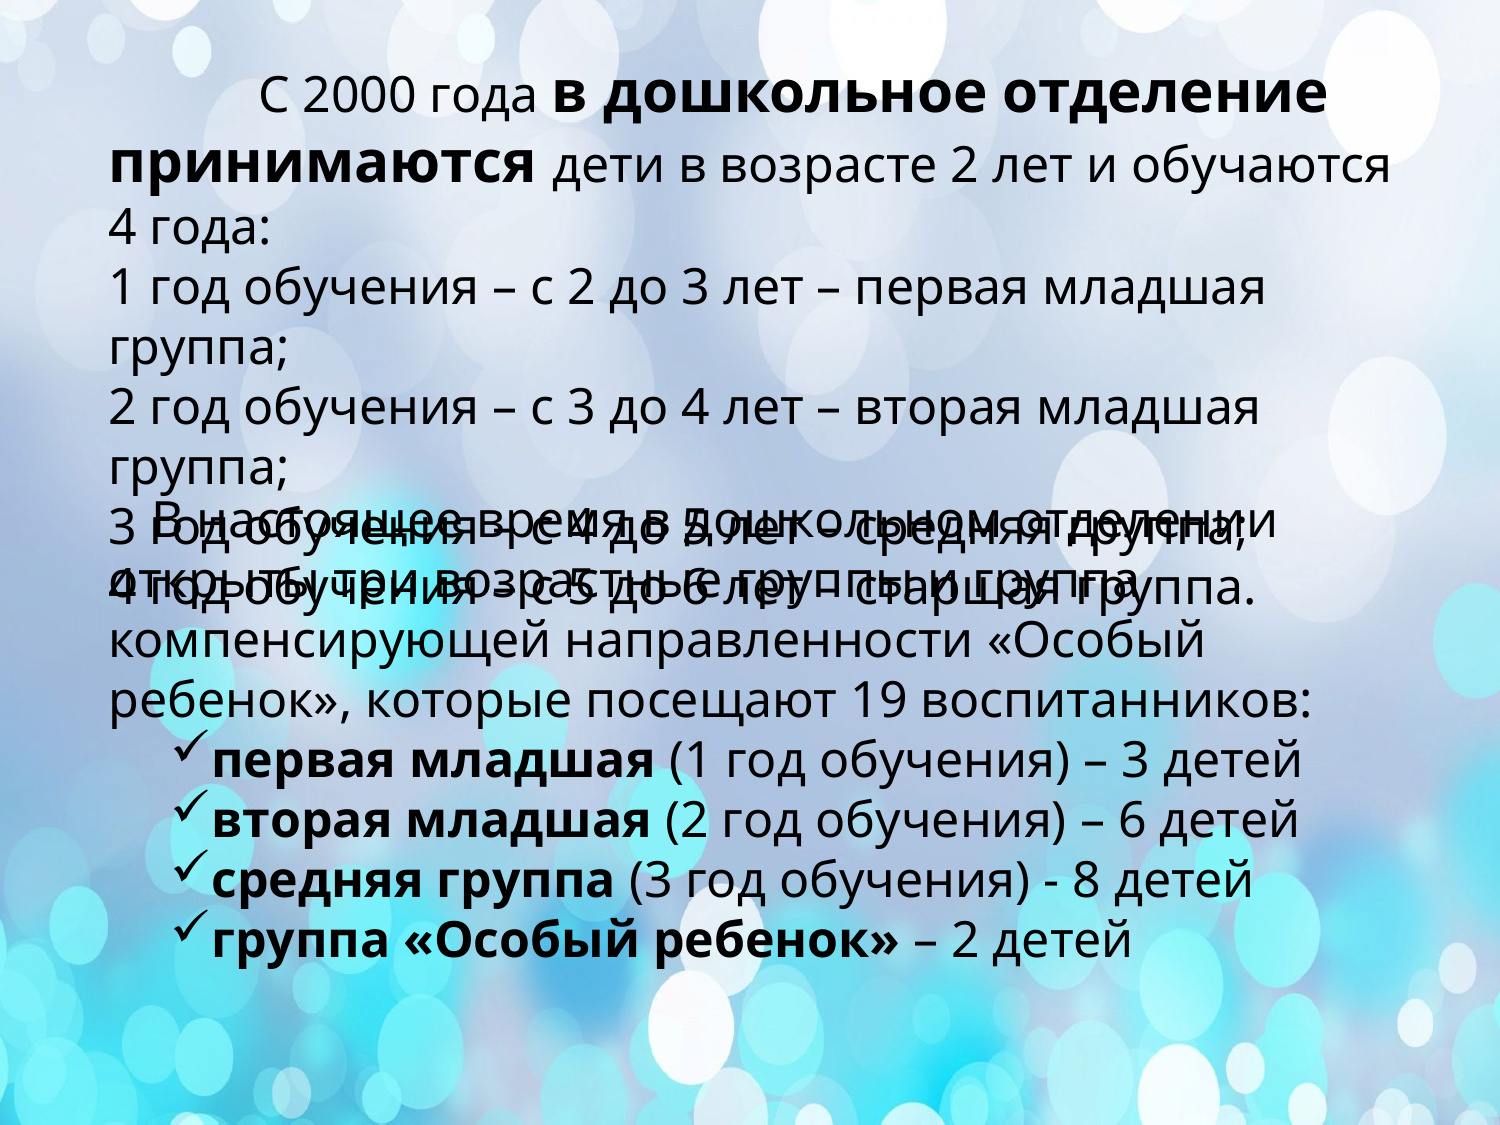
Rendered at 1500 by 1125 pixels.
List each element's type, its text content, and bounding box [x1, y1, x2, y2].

picture [0, 0, 1500, 1125]
text_box В настоящее время в дошкольном отделении открыты три возрастные группы и группа компенсирующей направленности «Особый ребенок», которые посещают 19 воспитанников: первая младшая (1 год обучения) – 3 детей вторая младшая (2 год обучения) – 6 детей средняя группа (3 год обучения) - 8 детей группа «Особый ребенок» – 2 детей [93, 479, 1465, 1020]
text_box [76, 19, 1427, 223]
text_box С 2000 года в дошкольное отделение принимаются дети в возрасте 2 лет и обучаются 4 года: 1 год обучения – с 2 до 3 лет – первая младшая группа; 2 год обучения – с 3 до 4 лет – вторая младшая группа; 3 год обучения – с 4 до 5 лет – средняя группа; 4 год обучения – с 5 до 6 лет – старшая группа. [93, 46, 1418, 479]
